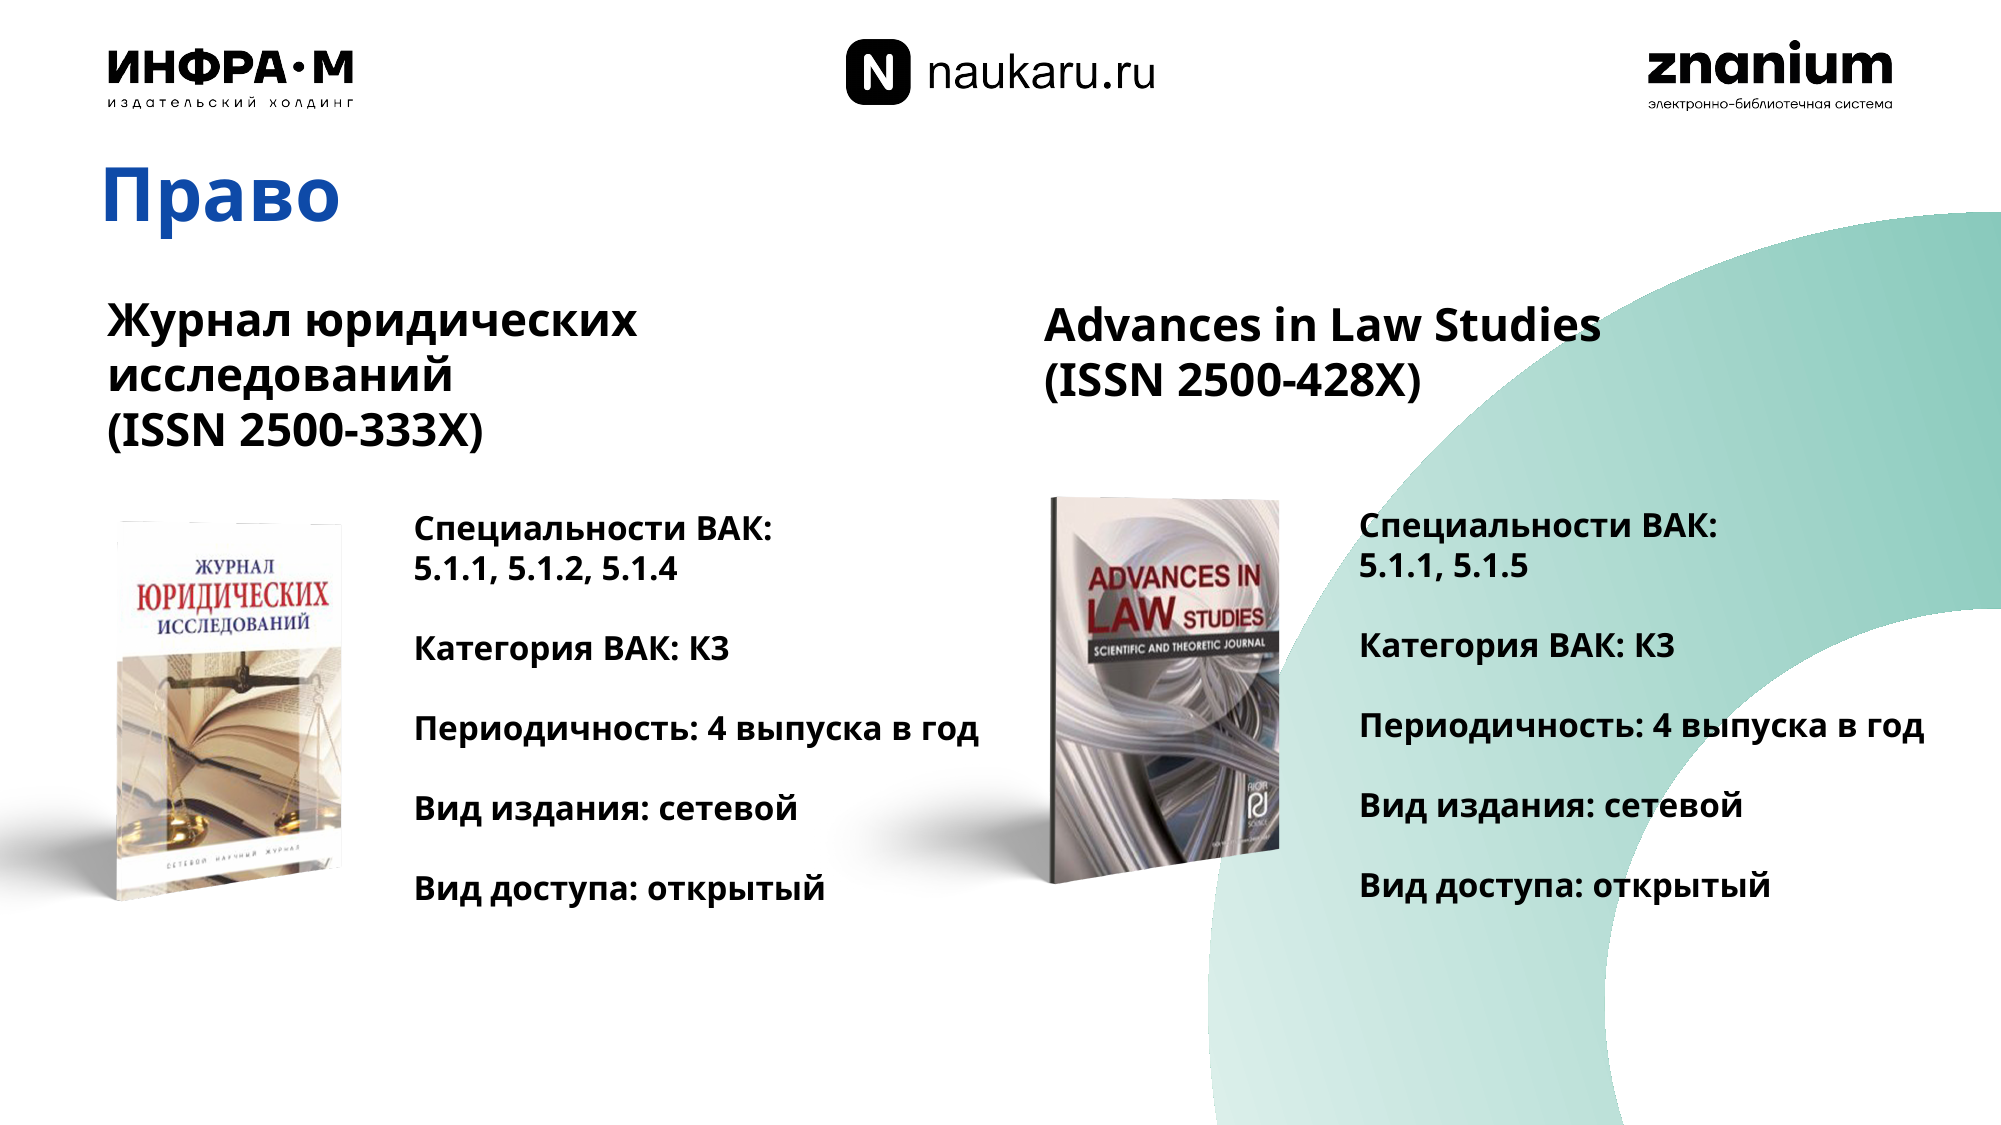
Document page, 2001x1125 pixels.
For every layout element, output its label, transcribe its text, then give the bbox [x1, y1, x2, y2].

picture [846, 39, 1154, 105]
picture [1648, 40, 1892, 111]
picture [108, 47, 353, 109]
picture [0, 460, 546, 956]
text_box [1449, 211, 2000, 452]
text_box Advances in Law Studies (ISSN 2500-428X) [1029, 287, 1882, 413]
picture [813, 434, 1488, 940]
text_box [1207, 911, 1625, 1125]
text_box Специальности ВАК: 5.1.1, 5.1.5 Категория ВАК: К3 Периодичность: 4 выпуска в год Вид издания: сетевой Вид доступа: открытый [1488, 452, 2000, 911]
text_box Право [84, 143, 1751, 251]
text_box Журнал юридических исследований (ISSN 2500-333X) [92, 282, 914, 460]
text_box Специальности ВАК: 5.1.1, 5.1.2, 5.1.4 Категория ВАК: К3 Периодичность: 4 выпуска в год Вид издания: сетевой Вид доступа: открытый [398, 455, 1168, 994]
